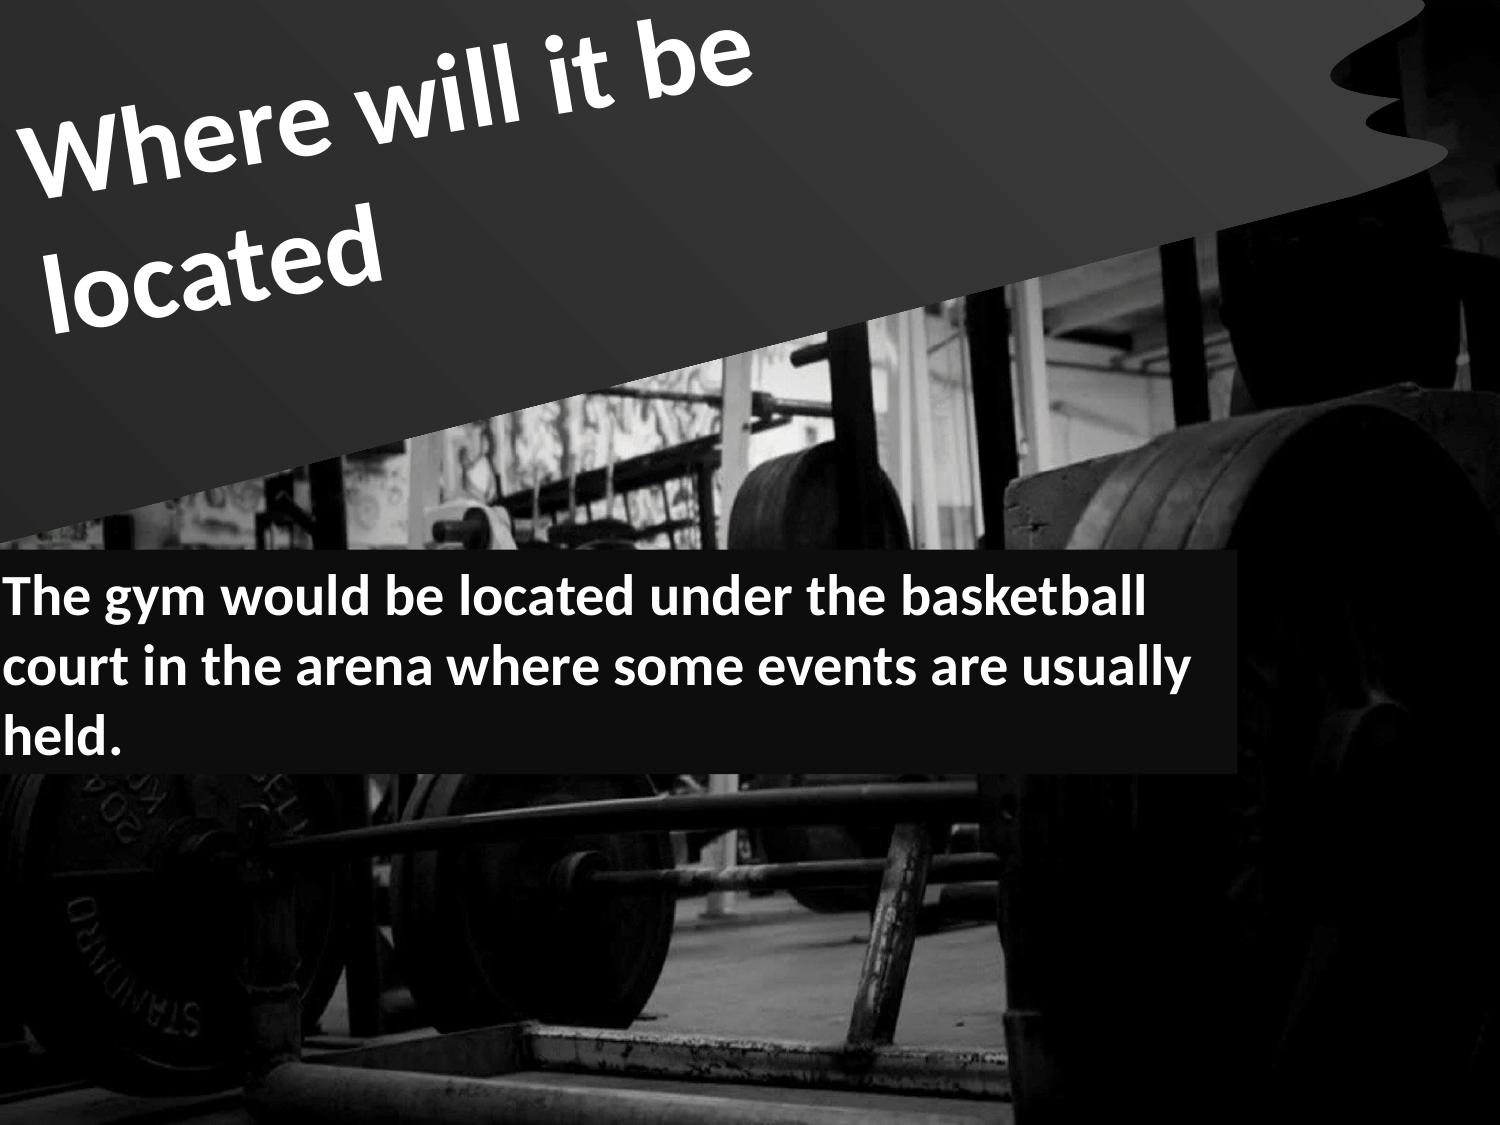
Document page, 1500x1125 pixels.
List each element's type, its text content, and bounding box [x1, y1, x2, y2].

picture [0, 0, 1500, 1125]
text_box [0, 0, 1450, 546]
text_box The gym would be located under the basketball court in the arena where some events are usually held. [0, 549, 1238, 775]
text_box Where will it be located [0, 0, 1002, 368]
